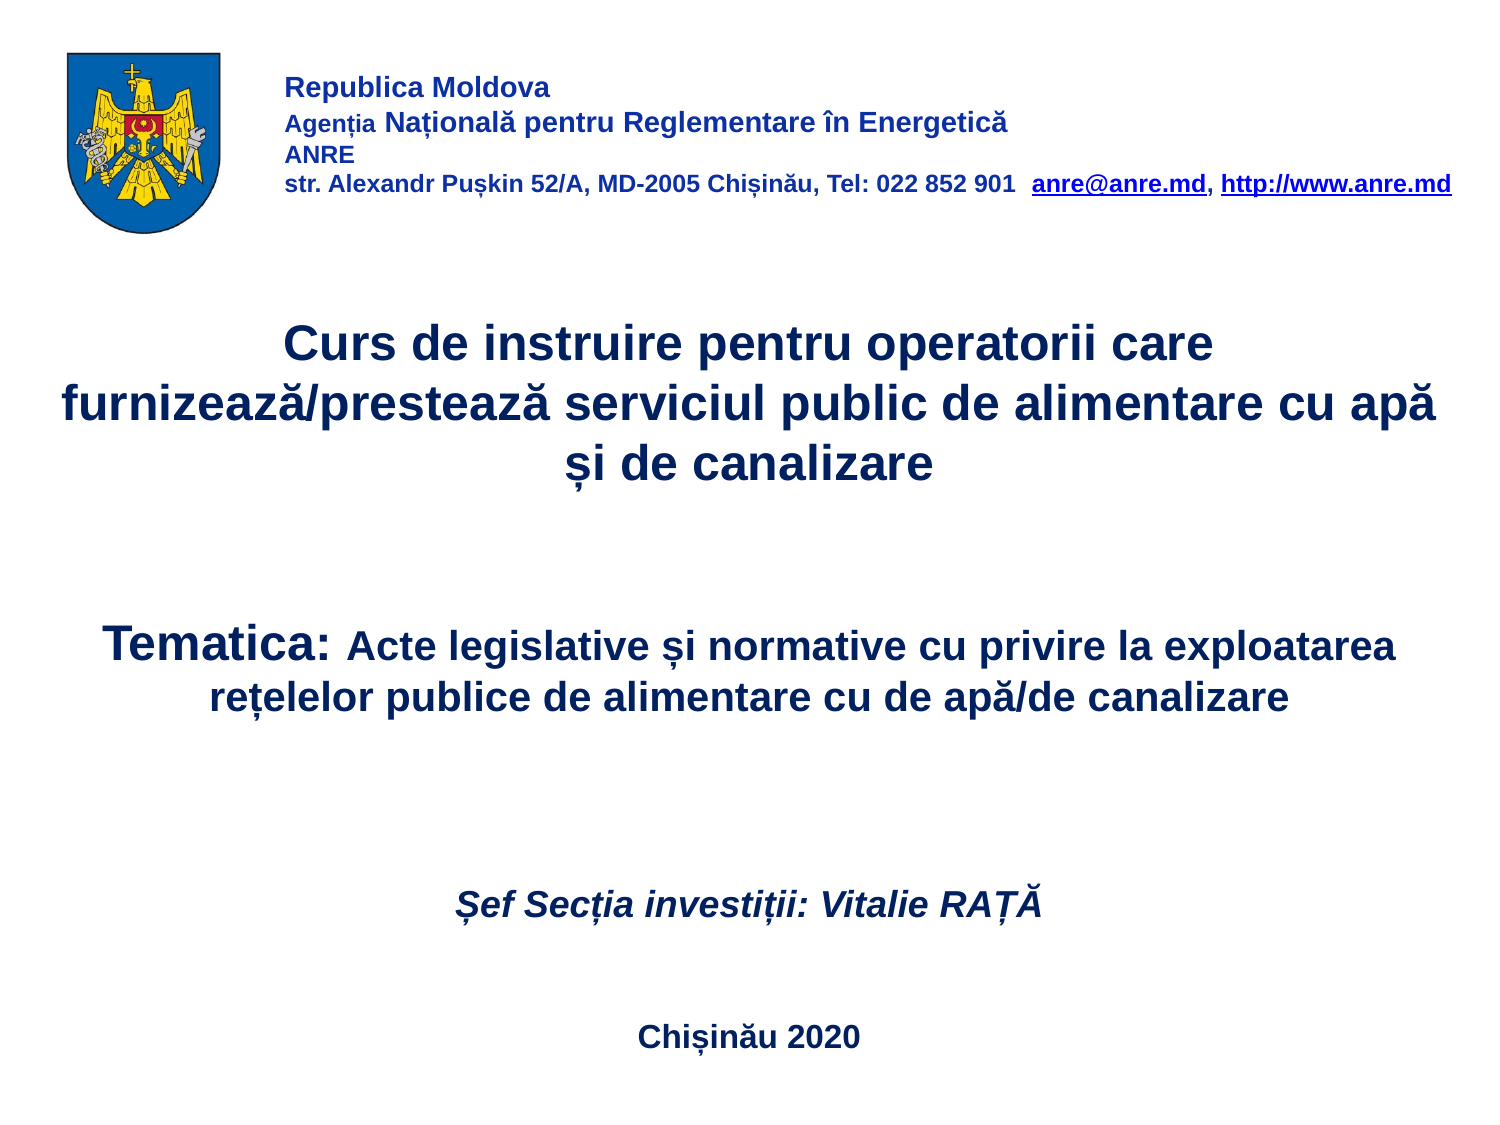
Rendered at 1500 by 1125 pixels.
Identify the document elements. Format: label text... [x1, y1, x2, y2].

picture [61, 48, 225, 237]
title Curs de instruire pentru operatorii care furnizează/prestează serviciul public de alimentare cu apă și de canalizare Tematica: Acte legislative și normative cu privire la exploatarea rețelelor publice de alimentare cu de apă/de canalizare Șef Secția investiții: Vitalie RAȚĂ Chișinău 2020 [24, 302, 1475, 1080]
text_box Republica Moldova Agenția Națională pentru Reglementare în Energetică ANRE str. Alexandr Pușkin 52/A, MD-2005 Chișinău, Tel: 022 852 901 anre@anre.md, http://www.anre.md [269, 50, 1475, 233]
